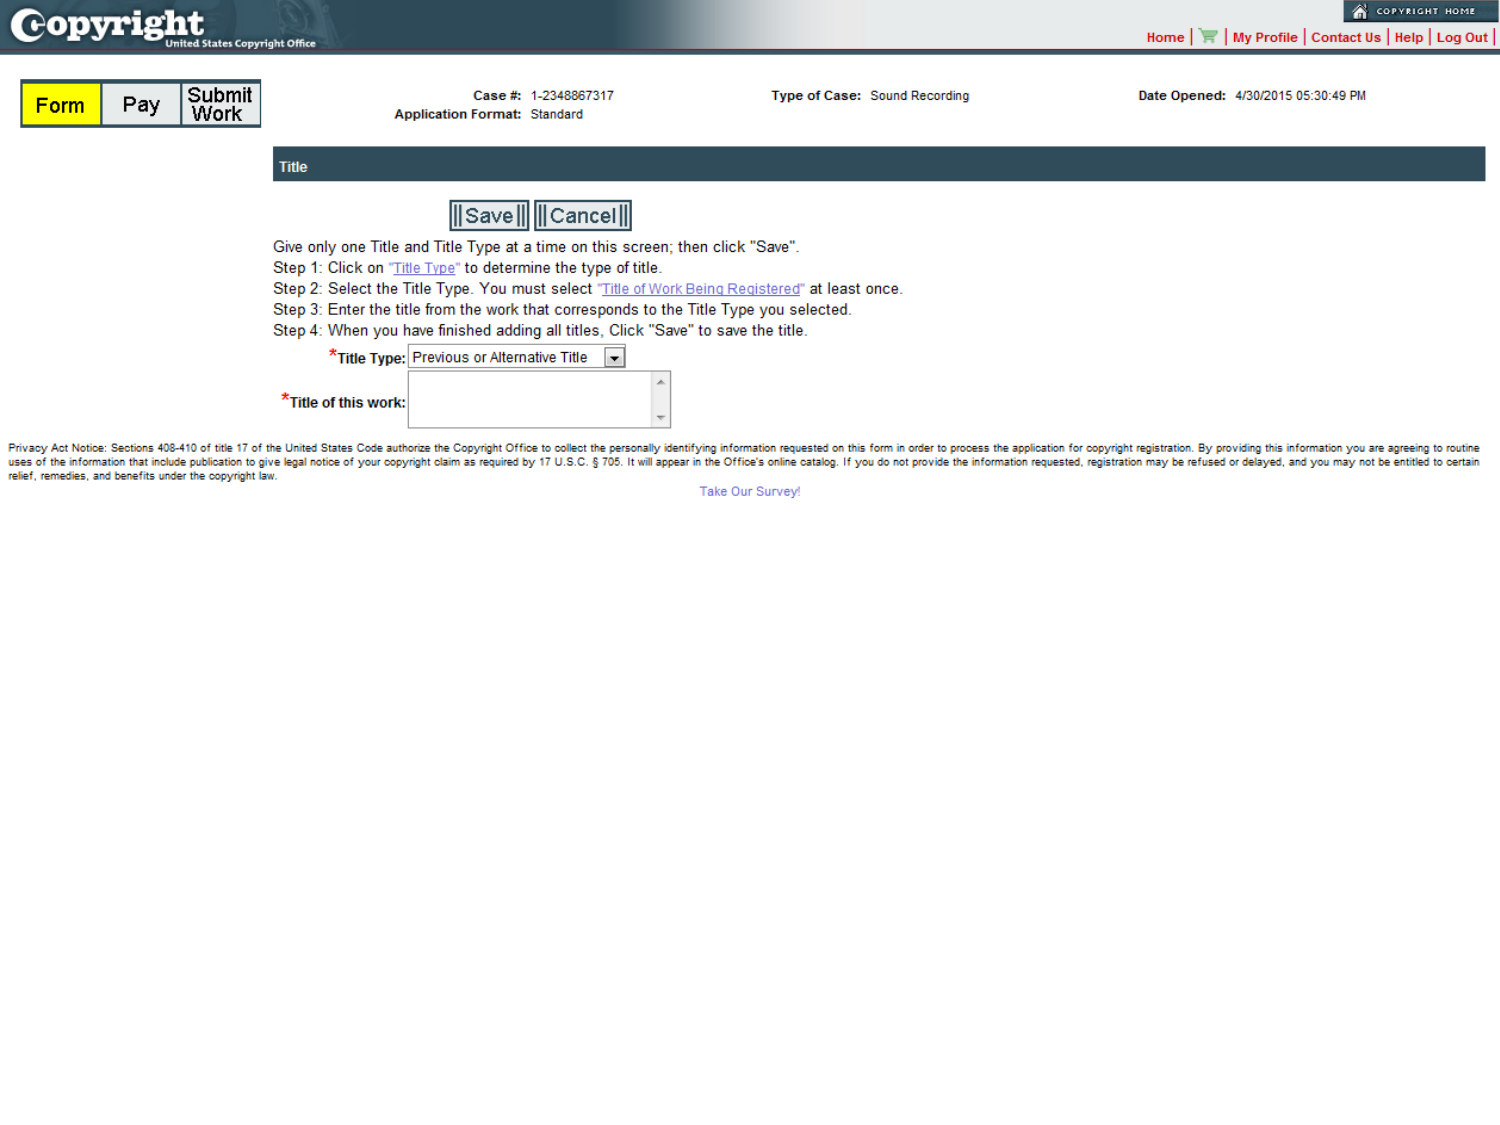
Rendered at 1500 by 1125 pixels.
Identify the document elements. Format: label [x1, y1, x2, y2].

picture [0, 0, 1500, 913]
